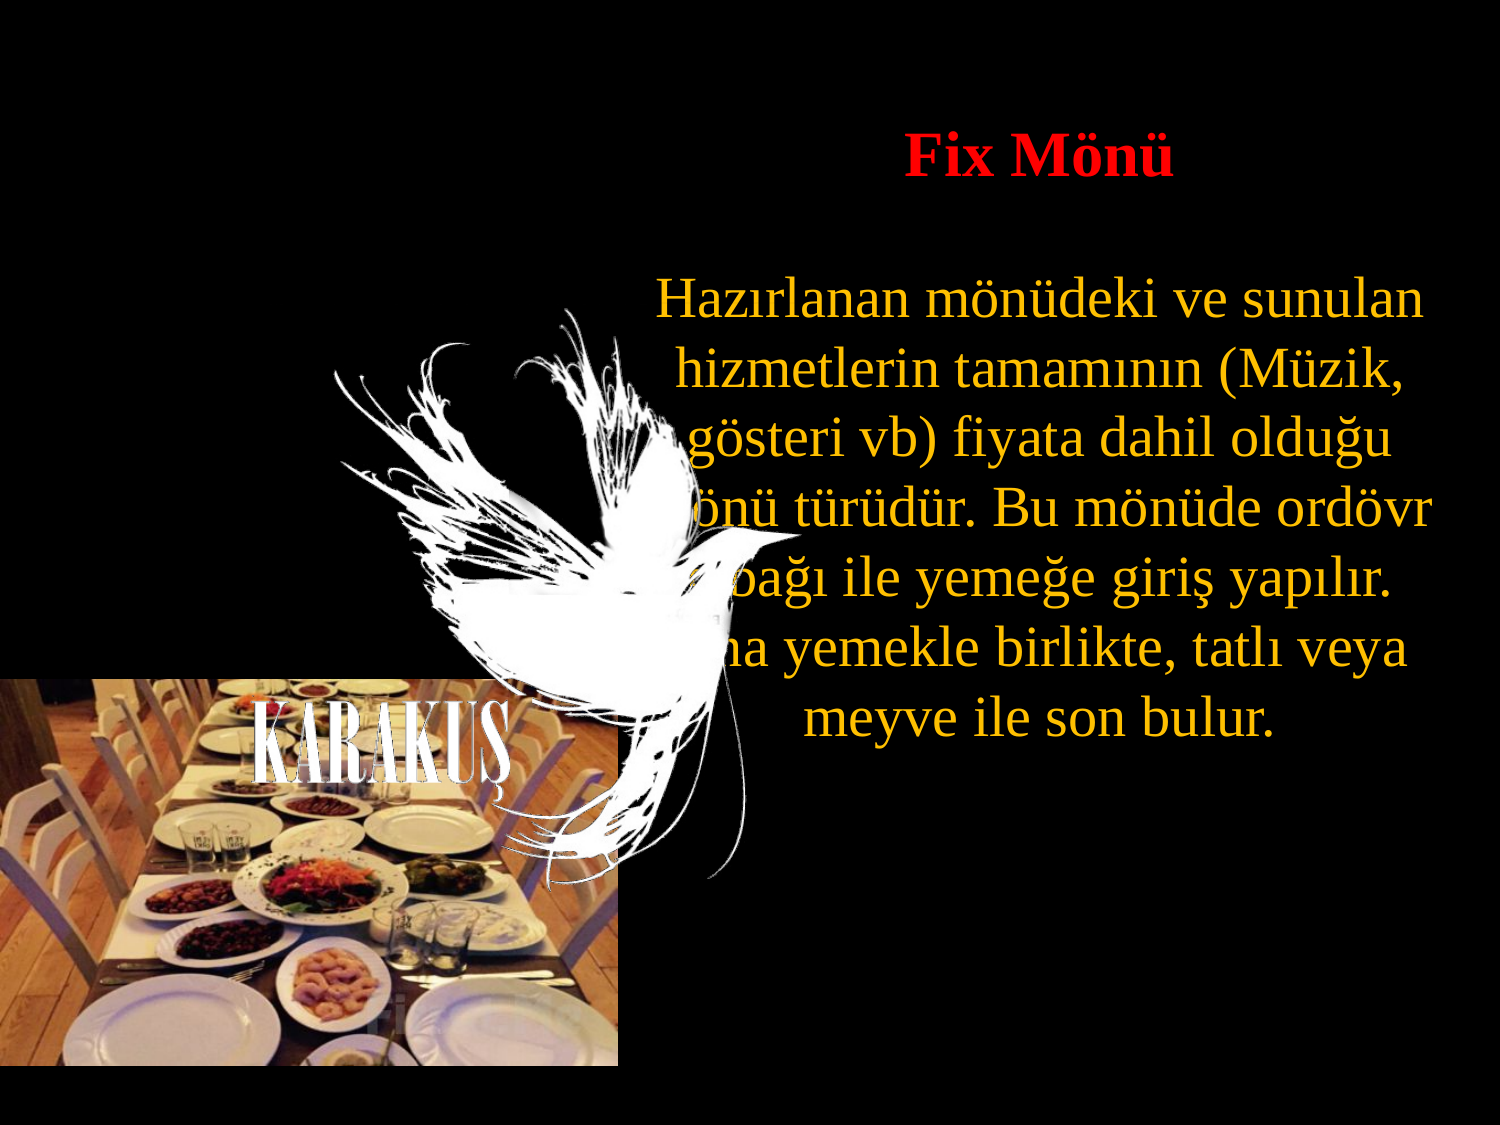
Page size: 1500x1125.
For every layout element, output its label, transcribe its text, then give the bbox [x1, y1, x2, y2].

picture [0, 302, 809, 1066]
title Fix Mönü Hazırlanan mönüdeki ve sunulan hizmetlerin tamamının (Müzik, gösteri vb) fiyata dahil olduğu mönü türüdür. Bu mönüde ordövr tabağı ile yemeğe giriş yapılır. Ana yemekle birlikte, tatlı veya meyve ile son bulur. [621, 35, 1459, 825]
